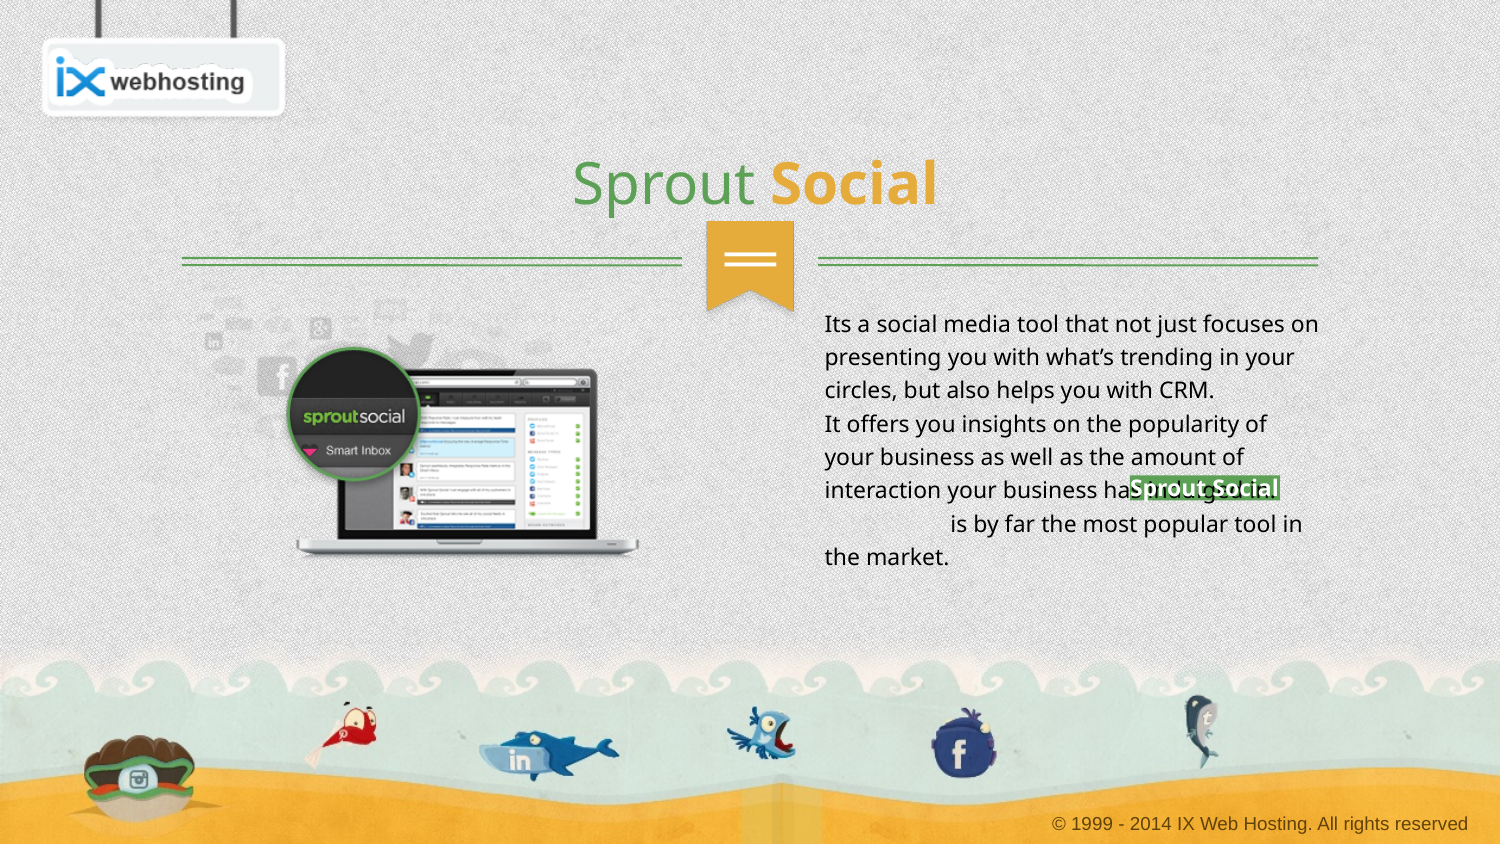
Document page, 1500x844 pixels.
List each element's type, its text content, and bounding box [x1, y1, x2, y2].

text_box Sprout Social [1115, 465, 1303, 508]
text_box Sprout Social [557, 138, 1050, 220]
picture [0, 0, 1500, 844]
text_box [181, 221, 1319, 323]
text_box © 1999 - 2014 IX Web Hosting. All rights reserved [1037, 804, 1500, 842]
text_box Its a social media tool that not just focuses on presenting you with what’s trending in your circles, but also helps you with CRM. It offers you insights on the popularity of your business as well as the amount of interaction your business has indulged in. is by far the most popular tool in the market. [809, 296, 1335, 578]
